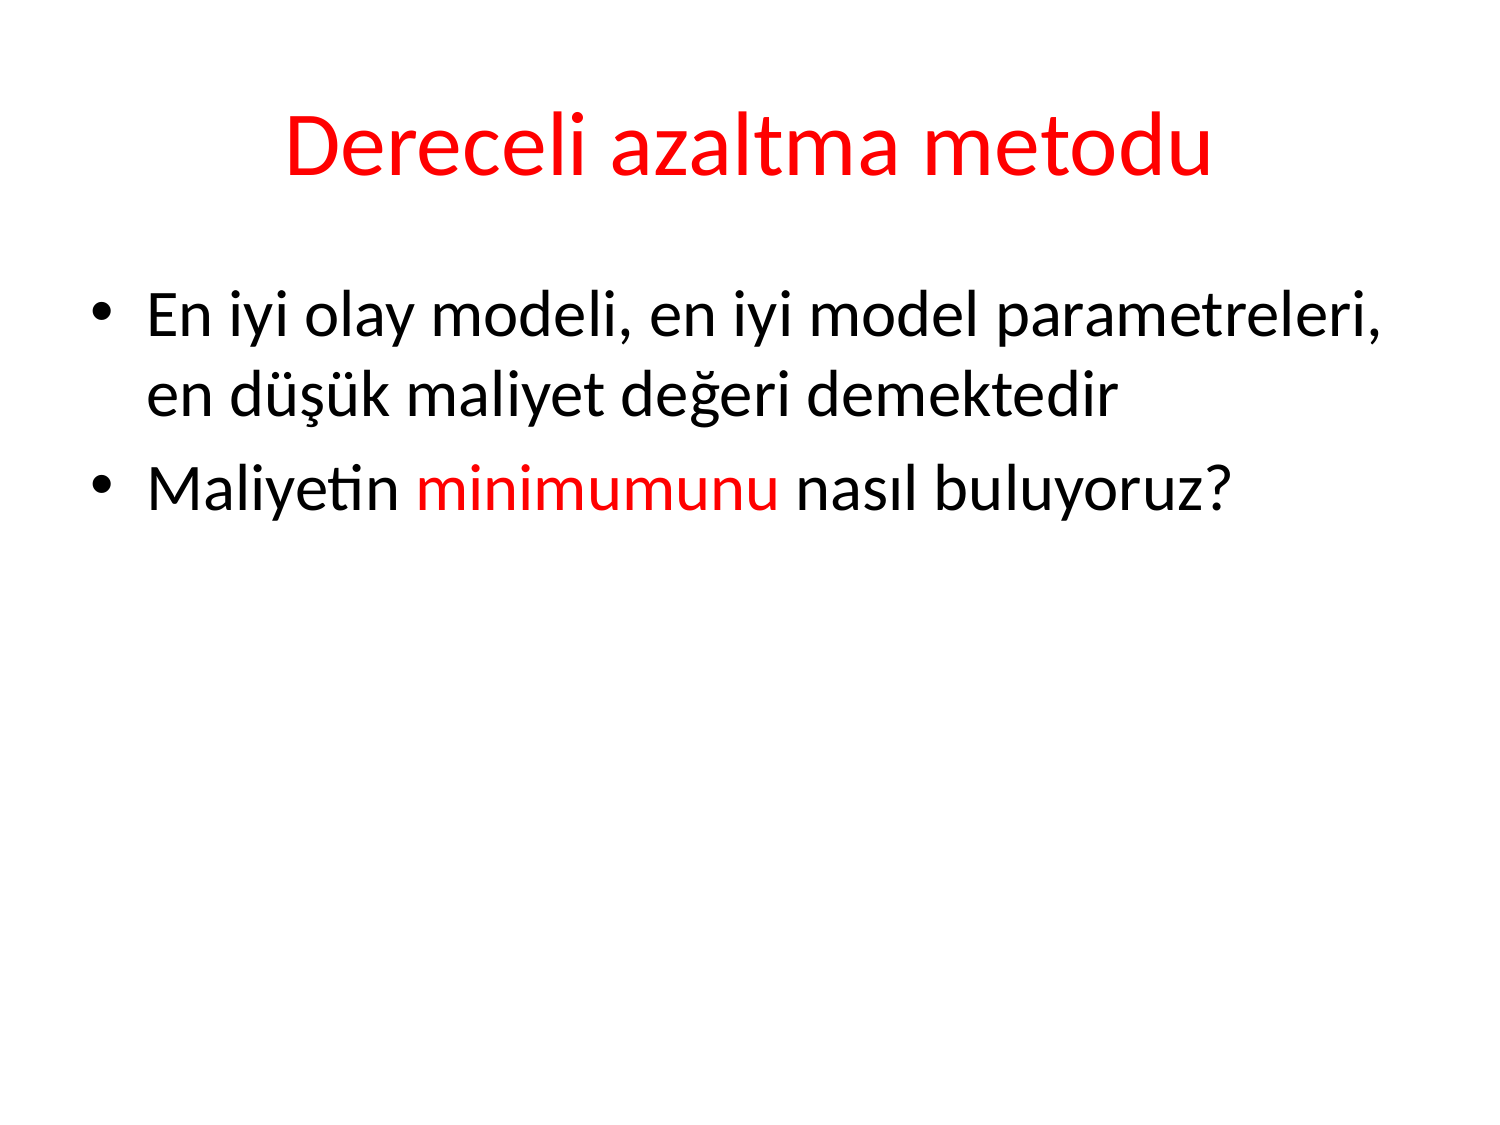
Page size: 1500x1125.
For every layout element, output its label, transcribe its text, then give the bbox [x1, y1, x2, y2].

list En iyi olay modeli, en iyi model parametreleri, en düşük maliyet değeri demektedir Maliyetin minimumunu nasıl buluyoruz? [75, 262, 1425, 1005]
title Dereceli azaltma metodu [75, 45, 1425, 233]
